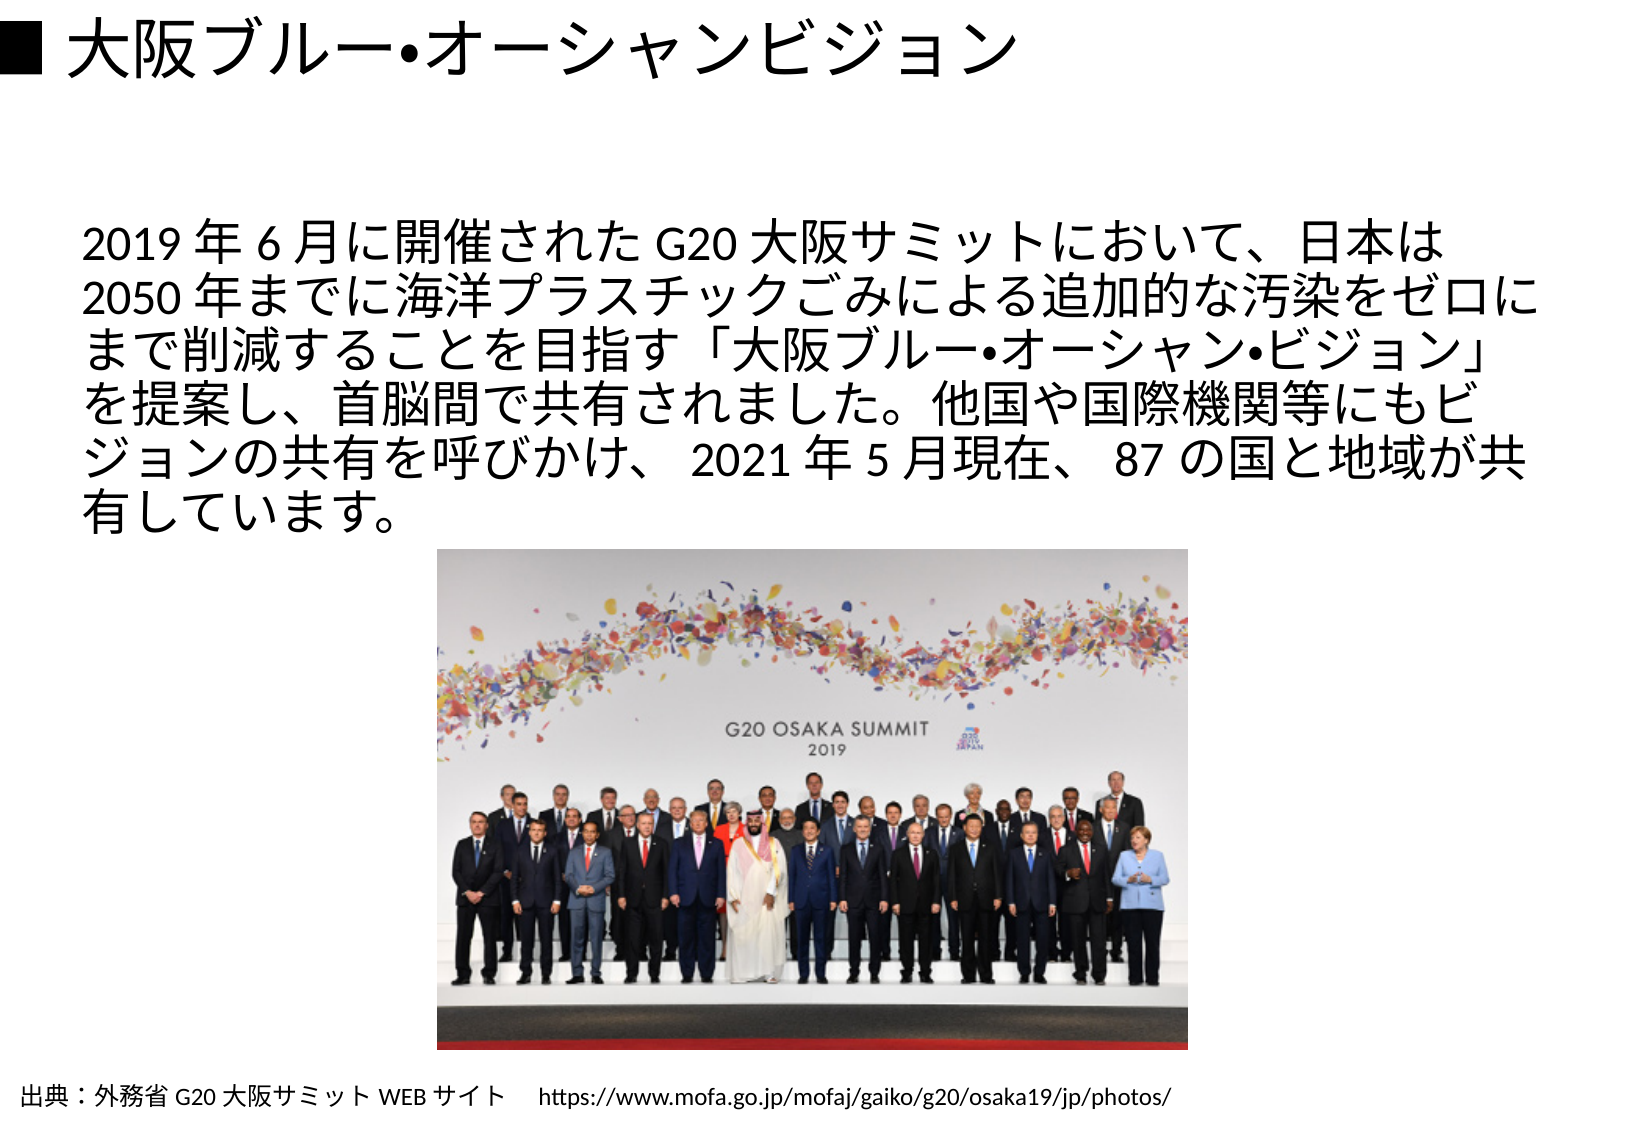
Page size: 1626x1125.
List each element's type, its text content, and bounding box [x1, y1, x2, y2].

text_box 出典：外務省G20大阪サミットWEBサイト https://www.mofa.go.jp/mofaj/gaiko/g20/osaka19/jp/photos/ [4, 1073, 1244, 1118]
picture [437, 549, 1188, 1050]
list 2019年6月に開催されたG20大阪サミットにおいて、日本は2050年までに海洋プラスチックごみによる追加的な汚染をゼロにまで削減することを目指す「大阪ブルー・オーシャン・ビジョン」を提案し、首脳間で共有されました。他国や国際機関等にもビジョンの共有を呼びかけ、2021年5月現在、87の国と地域が共有しています。 [66, 209, 1559, 1050]
text_box ■大阪ブルー・オーシャンビジョン [0, 0, 1036, 95]
